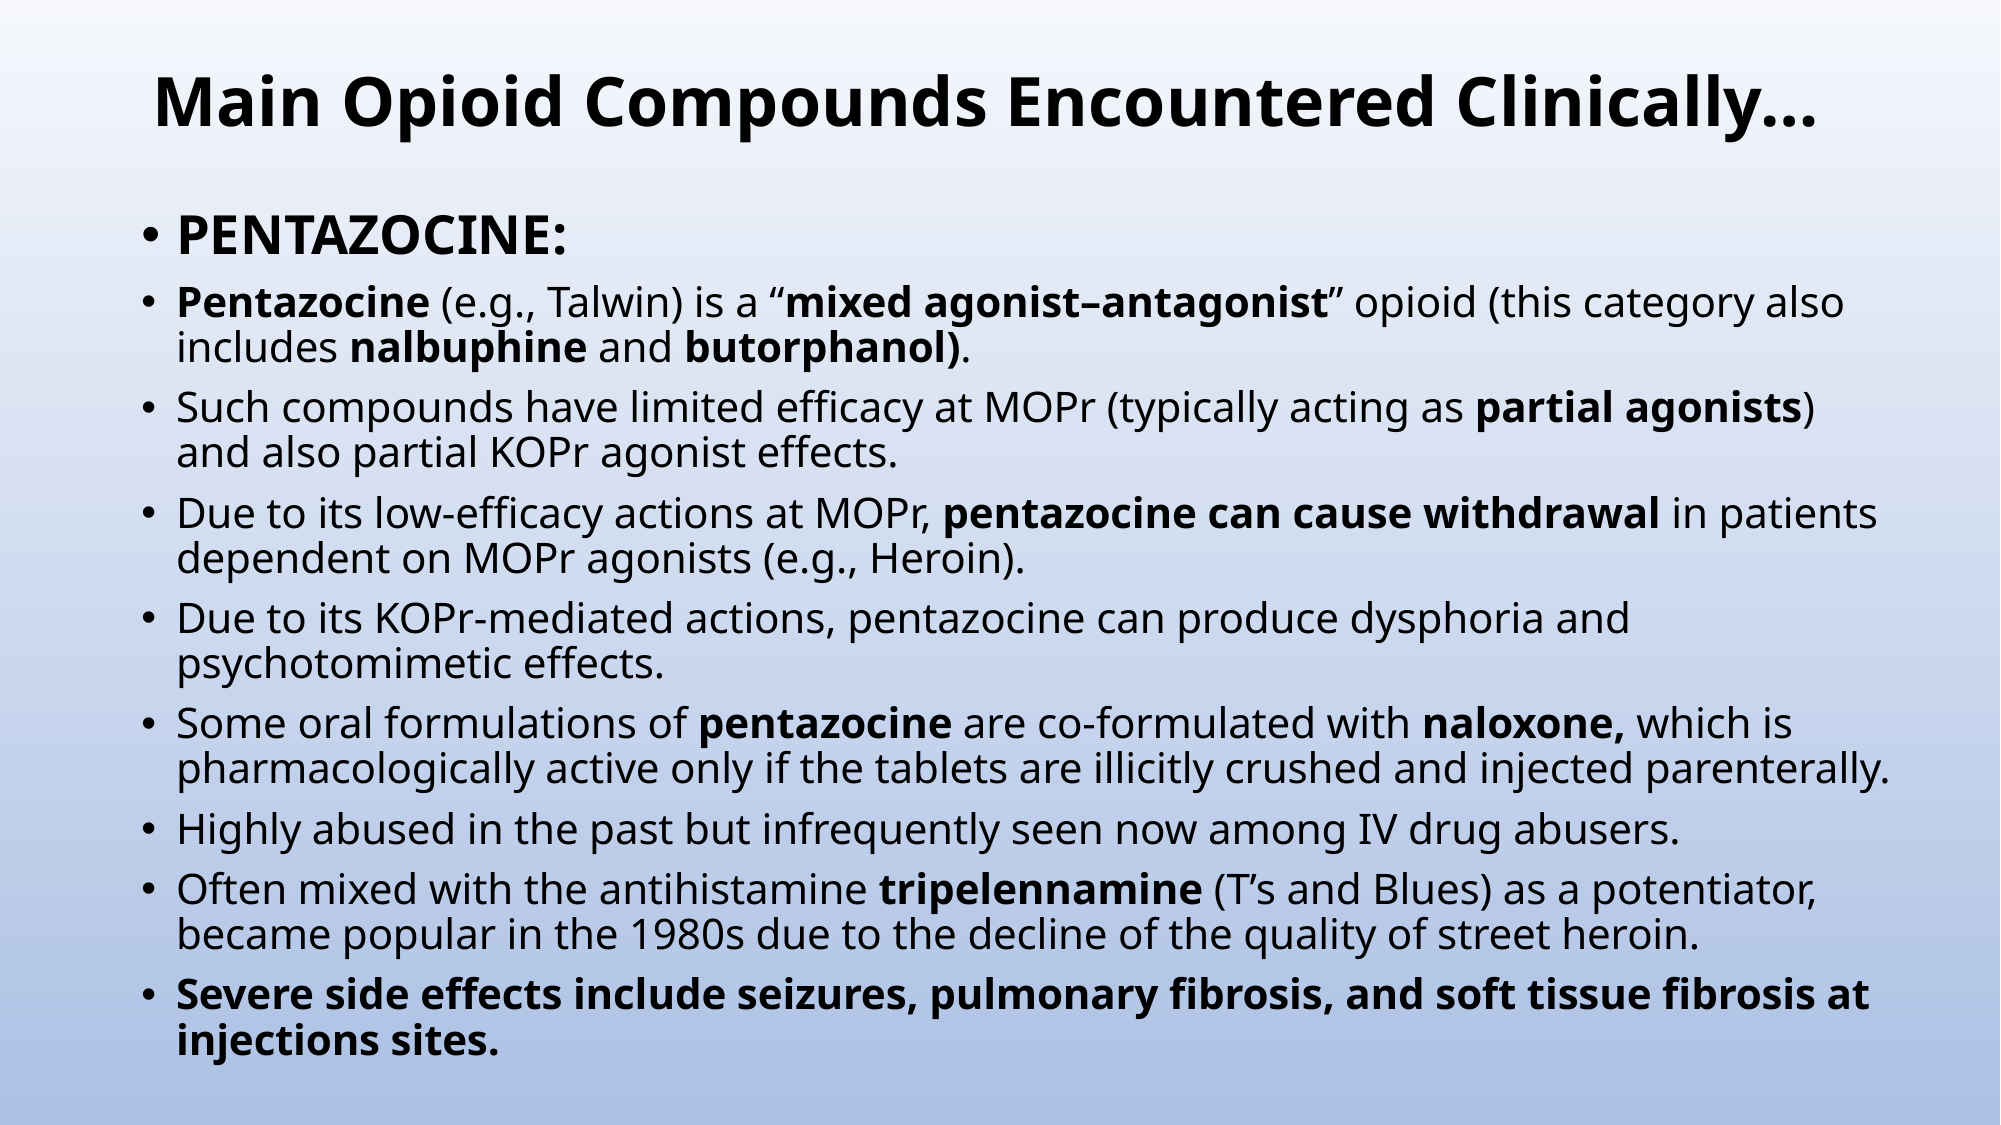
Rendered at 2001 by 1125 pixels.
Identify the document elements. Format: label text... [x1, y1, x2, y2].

list PENTAZOCINE: Pentazocine (e.g., Talwin) is a “mixed agonist–antagonist” opioid (this category also includes nalbuphine and butorphanol). Such compounds have limited efficacy at MOPr (typically acting as partial agonists) and also partial KOPr agonist effects. Due to its low-efficacy actions at MOPr, pentazocine can cause withdrawal in patients dependent on MOPr agonists (e.g., Heroin). Due to its KOPr-mediated actions, pentazocine can produce dysphoria and psychotomimetic effects. Some oral formulations of pentazocine are co-formulated with naloxone, which is pharmacologically active only if the tablets are illicitly crushed and injected parenterally. Highly abused in the past but infrequently seen now among IV drug abusers. Often mixed with the antihistamine tripelennamine (T’s and Blues) as a potentiator, became popular in the 1980s due to the decline of the quality of street heroin. Severe side effects include seizures, pulmonary fibrosis, and soft tissue fibrosis at injections sites. [126, 200, 1916, 1112]
title Main Opioid Compounds Encountered Clinically… [137, 59, 1927, 166]
